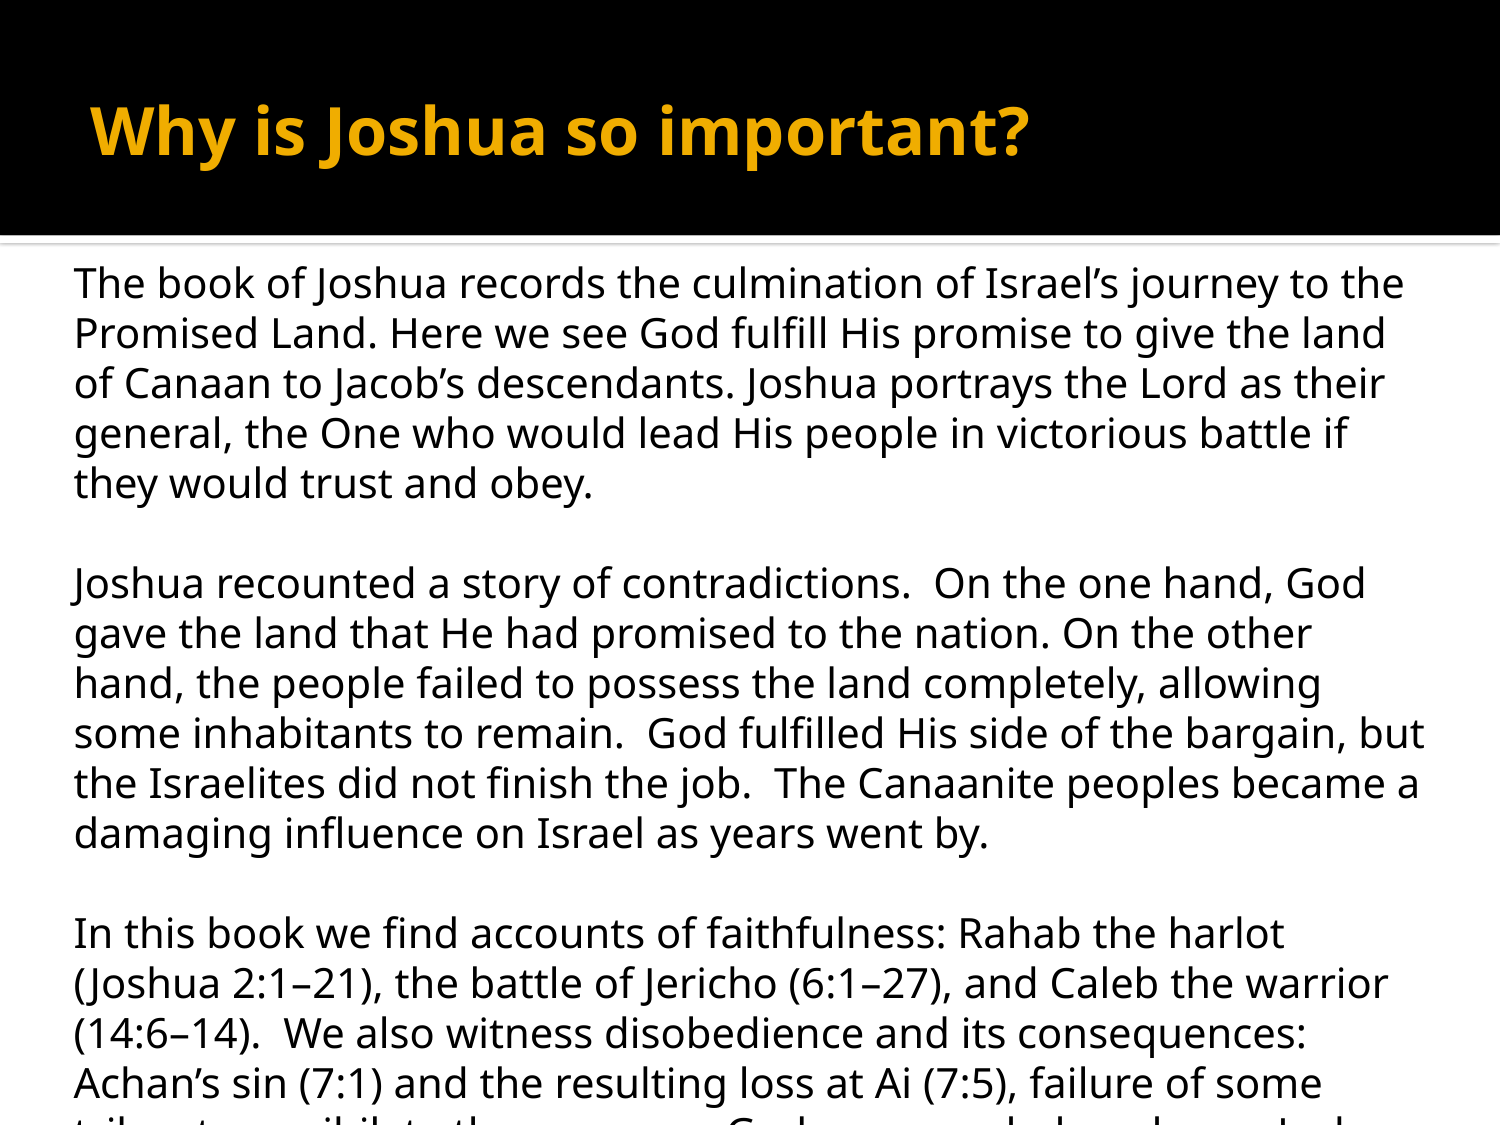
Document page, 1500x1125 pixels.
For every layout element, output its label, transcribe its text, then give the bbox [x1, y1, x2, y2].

list The book of Joshua records the culmination of Israel’s journey to the Promised Land. Here we see God fulfill His promise to give the land of Canaan to Jacob’s descendants. Joshua portrays the Lord as their general, the One who would lead His people in victorious battle if they would trust and obey. Joshua recounted a story of contradictions. On the one hand, God gave the land that He had promised to the nation. On the other hand, the people failed to possess the land completely, allowing some inhabitants to remain. God fulfilled His side of the bargain, but the Israelites did not finish the job. The Canaanite peoples became a damaging influence on Israel as years went by. In this book we find accounts of faithfulness: Rahab the harlot (Joshua 2:1–21), the battle of Jericho (6:1–27), and Caleb the warrior (14:6–14). We also witness disobedience and its consequences: Achan’s sin (7:1) and the resulting loss at Ai (7:5), failure of some tribes to annihilate the enemy as God commanded, and even Joshua making a treaty with the Gibeonites without first seeking the Lord (9:1–27). [50, 241, 1450, 1125]
title Why is Joshua so important? [75, 25, 1425, 231]
